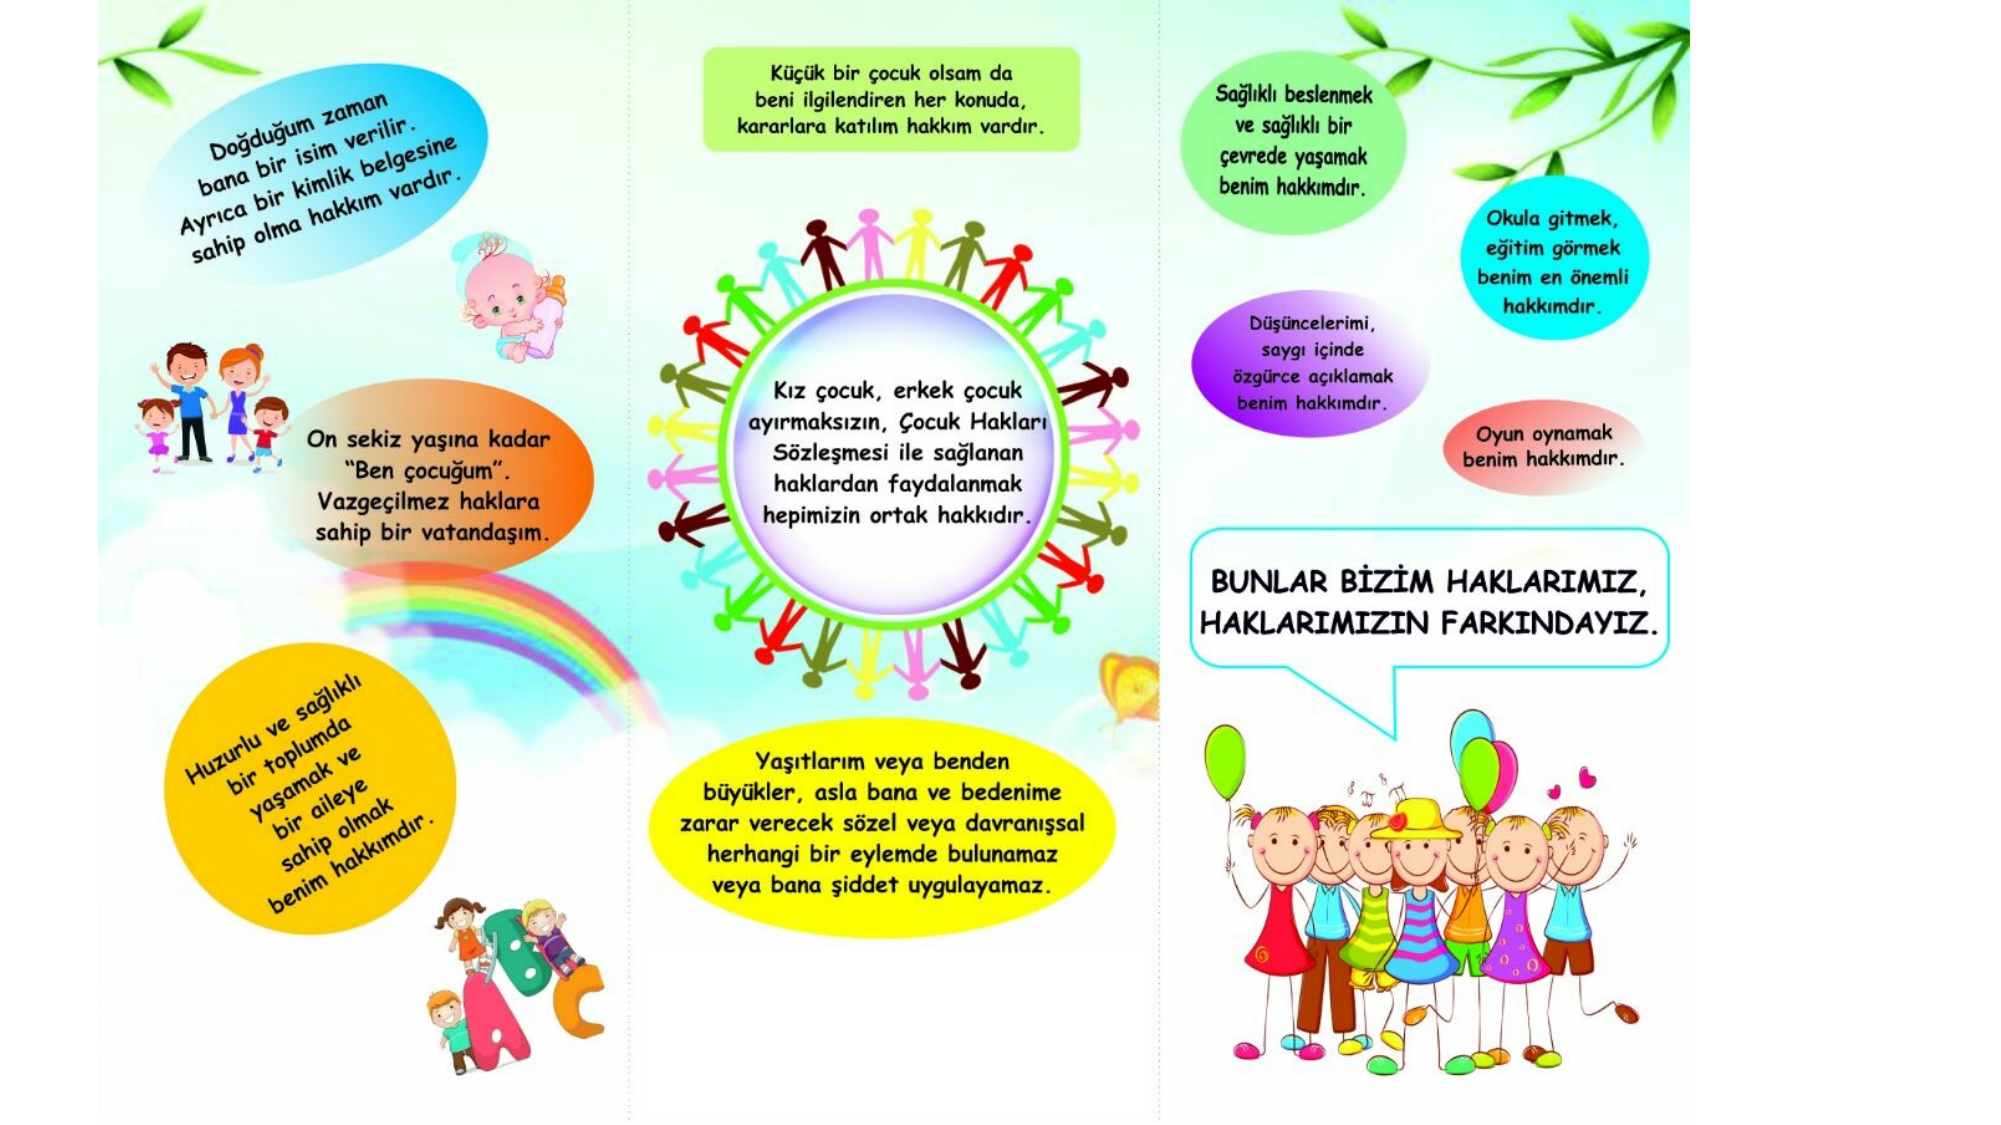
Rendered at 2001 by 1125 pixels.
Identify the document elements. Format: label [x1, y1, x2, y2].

picture [98, 0, 1690, 1125]
